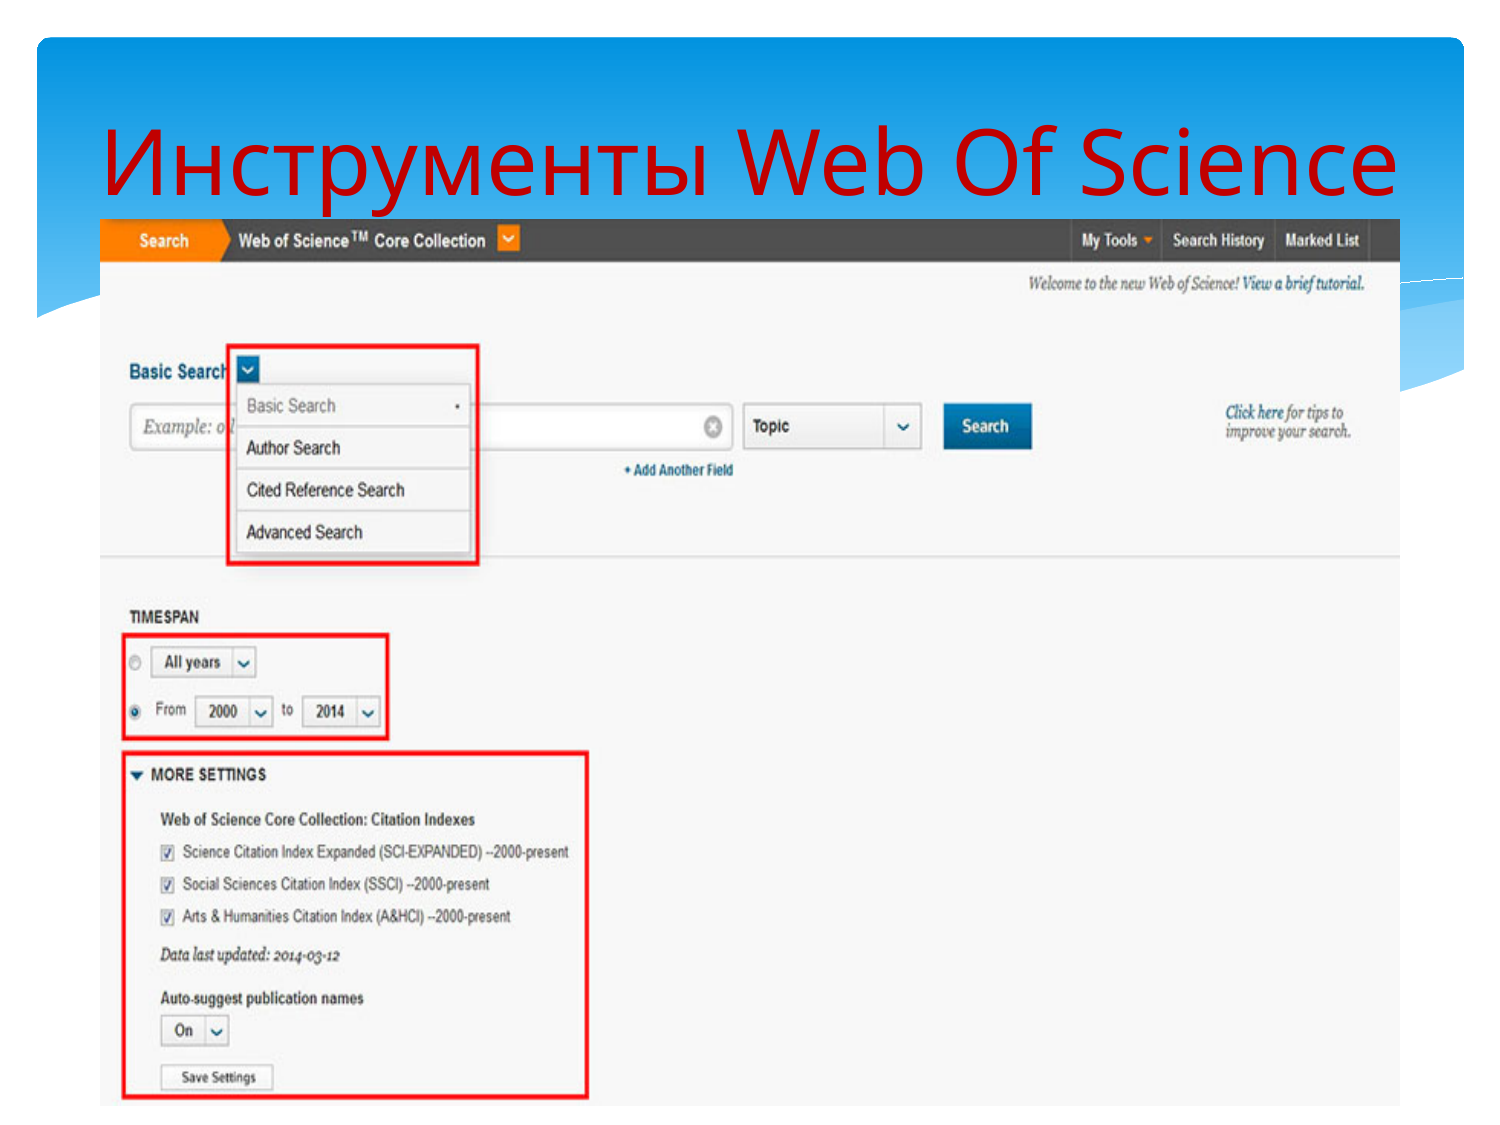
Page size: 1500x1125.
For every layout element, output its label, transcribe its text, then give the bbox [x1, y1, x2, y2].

title Инструменты Web Of Science [75, 55, 1425, 261]
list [100, 219, 1400, 1107]
